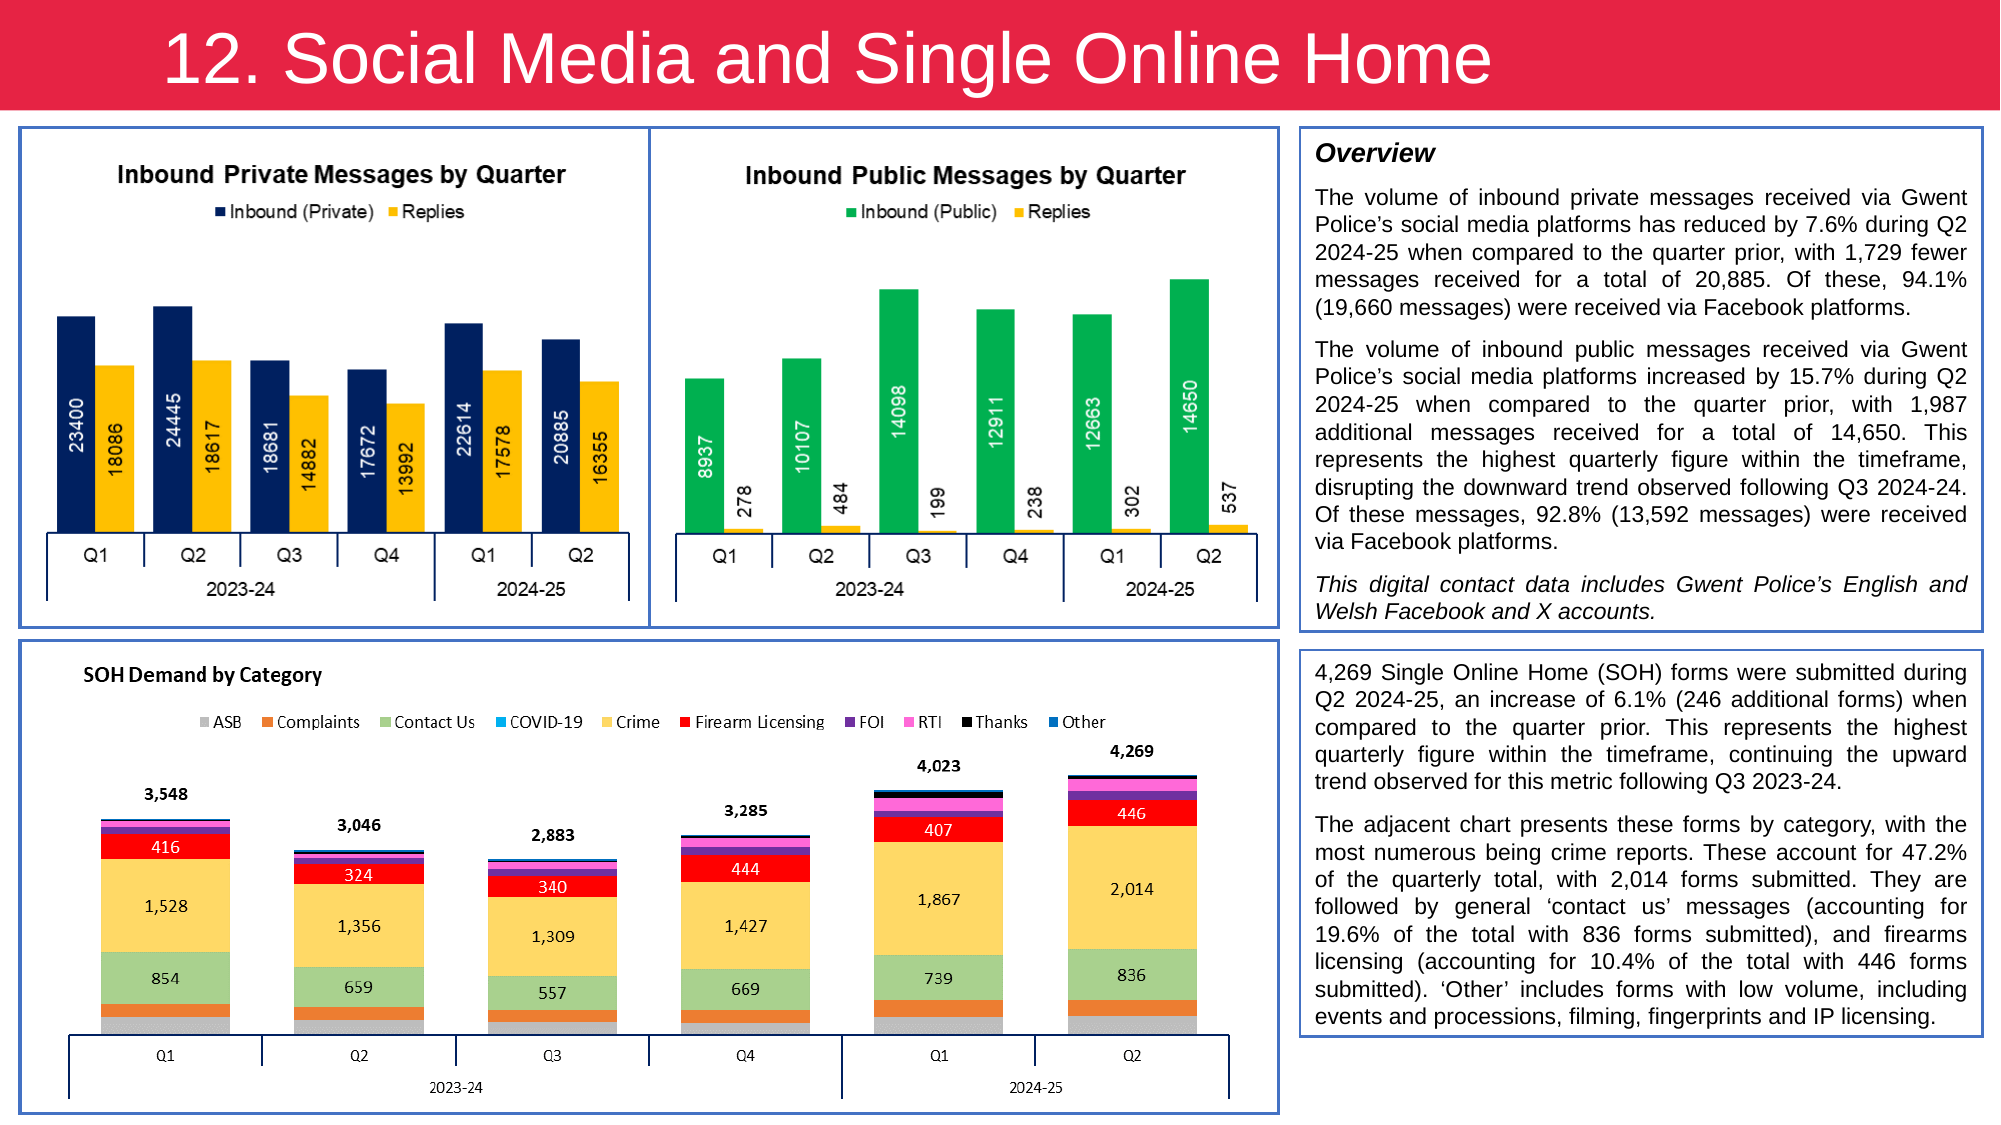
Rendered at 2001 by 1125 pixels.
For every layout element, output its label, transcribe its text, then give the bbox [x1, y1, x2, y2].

picture [659, 144, 1269, 614]
title 12. Social Media and Single Online Home [0, 0, 2000, 111]
text_box [19, 126, 650, 628]
picture [31, 144, 640, 613]
text_box Overview The volume of inbound private messages received via Gwent Police’s social media platforms has reduced by 7.6% during Q2 2024-25 when compared to the quarter prior, with 1,729 fewer messages received for a total of 20,885. Of these, 94.1% (19,660 messages) were received via Facebook platforms. The volume of inbound public messages received via Gwent Police’s social media platforms increased by 15.7% during Q2 2024-25 when compared to the quarter prior, with 1,987 additional messages received for a total of 14,650. This represents the highest quarterly figure within the timeframe, disrupting the downward trend observed following Q3 2024-24. Of these messages, 92.8% (13,592 messages) were received via Facebook platforms. This digital contact data includes Gwent Police’s English and Welsh Facebook and X accounts. [1300, 127, 1983, 632]
text_box [650, 126, 1279, 628]
text_box 4,269 Single Online Home (SOH) forms were submitted during Q2 2024-25, an increase of 6.1% (246 additional forms) when compared to the quarter prior. This represents the highest quarterly figure within the timeframe, continuing the upward trend observed for this metric following Q3 2023-24. The adjacent chart presents these forms by category, with the most numerous being crime reports. These account for 47.2% of the quarterly total, with 2,014 forms submitted. They are followed by general ‘contact us’ messages (accounting for 19.6% of the total with 836 forms submitted), and firearms licensing (accounting for 10.4% of the total with 446 forms submitted). ‘Other’ includes forms with low volume, including events and processions, filming, fingerprints and IP licensing. [1300, 649, 1983, 1037]
text_box [19, 639, 1279, 1114]
picture [46, 646, 1251, 1108]
